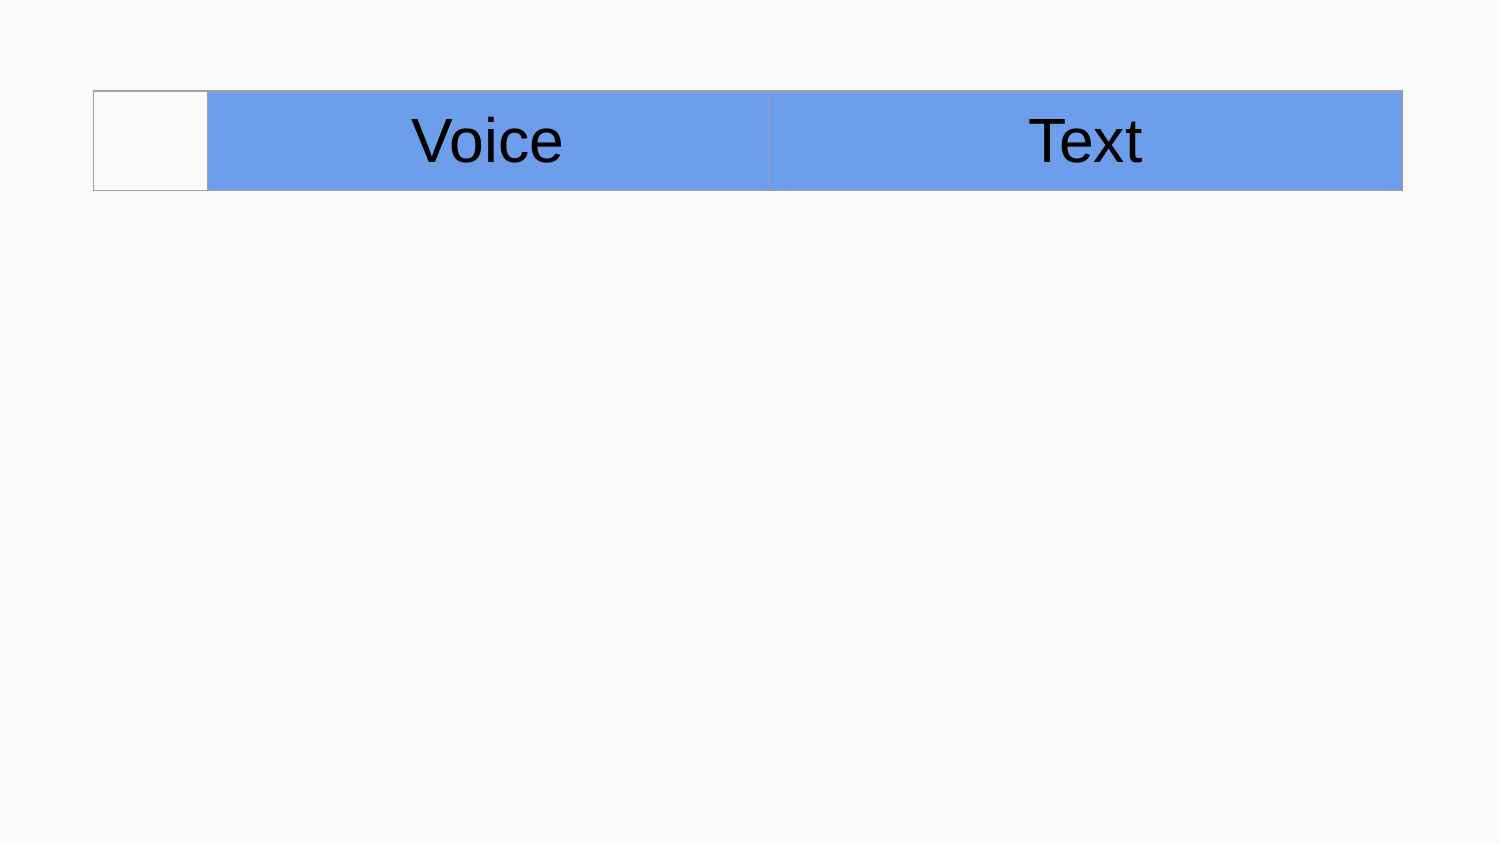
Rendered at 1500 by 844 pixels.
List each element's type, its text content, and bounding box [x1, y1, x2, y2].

table_header Text [769, 92, 1402, 190]
table_header [94, 92, 207, 190]
table_header Voice [208, 92, 768, 190]
